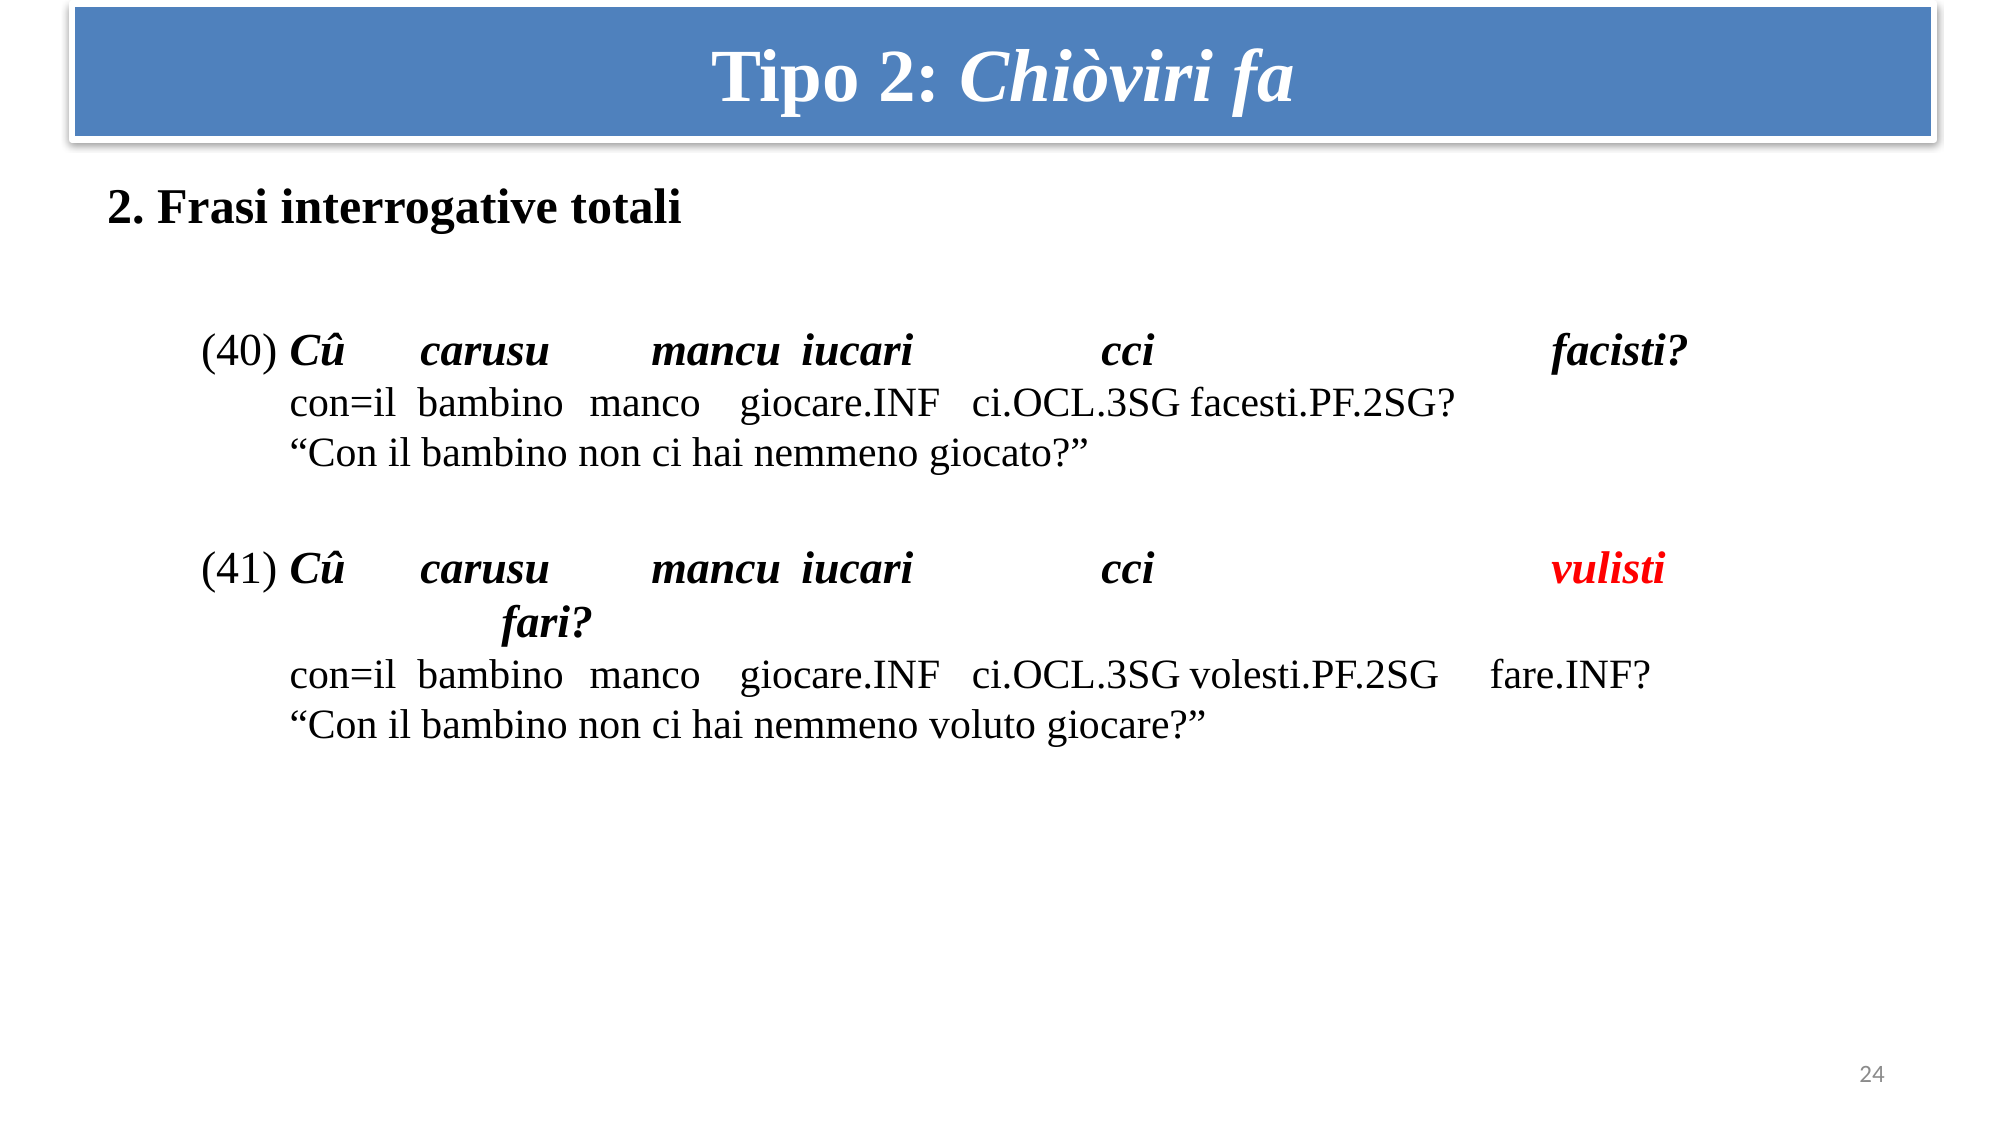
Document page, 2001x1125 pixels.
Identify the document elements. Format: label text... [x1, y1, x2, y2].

slide_number 24 [1827, 1042, 1900, 1103]
text_box 2. Frasi interrogative totali [92, 166, 1843, 273]
text_box (40) Cû carusu mancu iucari cci facisti? con=il bambino manco giocare.inf ci.ocl.3sg facesti.pf.2sg? “Con il bambino non ci hai nemmeno giocato?” (41) Cû carusu mancu iucari cci vulisti fari? con=il bambino manco giocare.inf ci.ocl.3sg volesti.pf.2sg fare.inf? “Con il bambino non ci hai nemmeno voluto giocare?” [186, 273, 1827, 1125]
title Tipo 2: Chiòviri fa [69, 0, 1937, 143]
